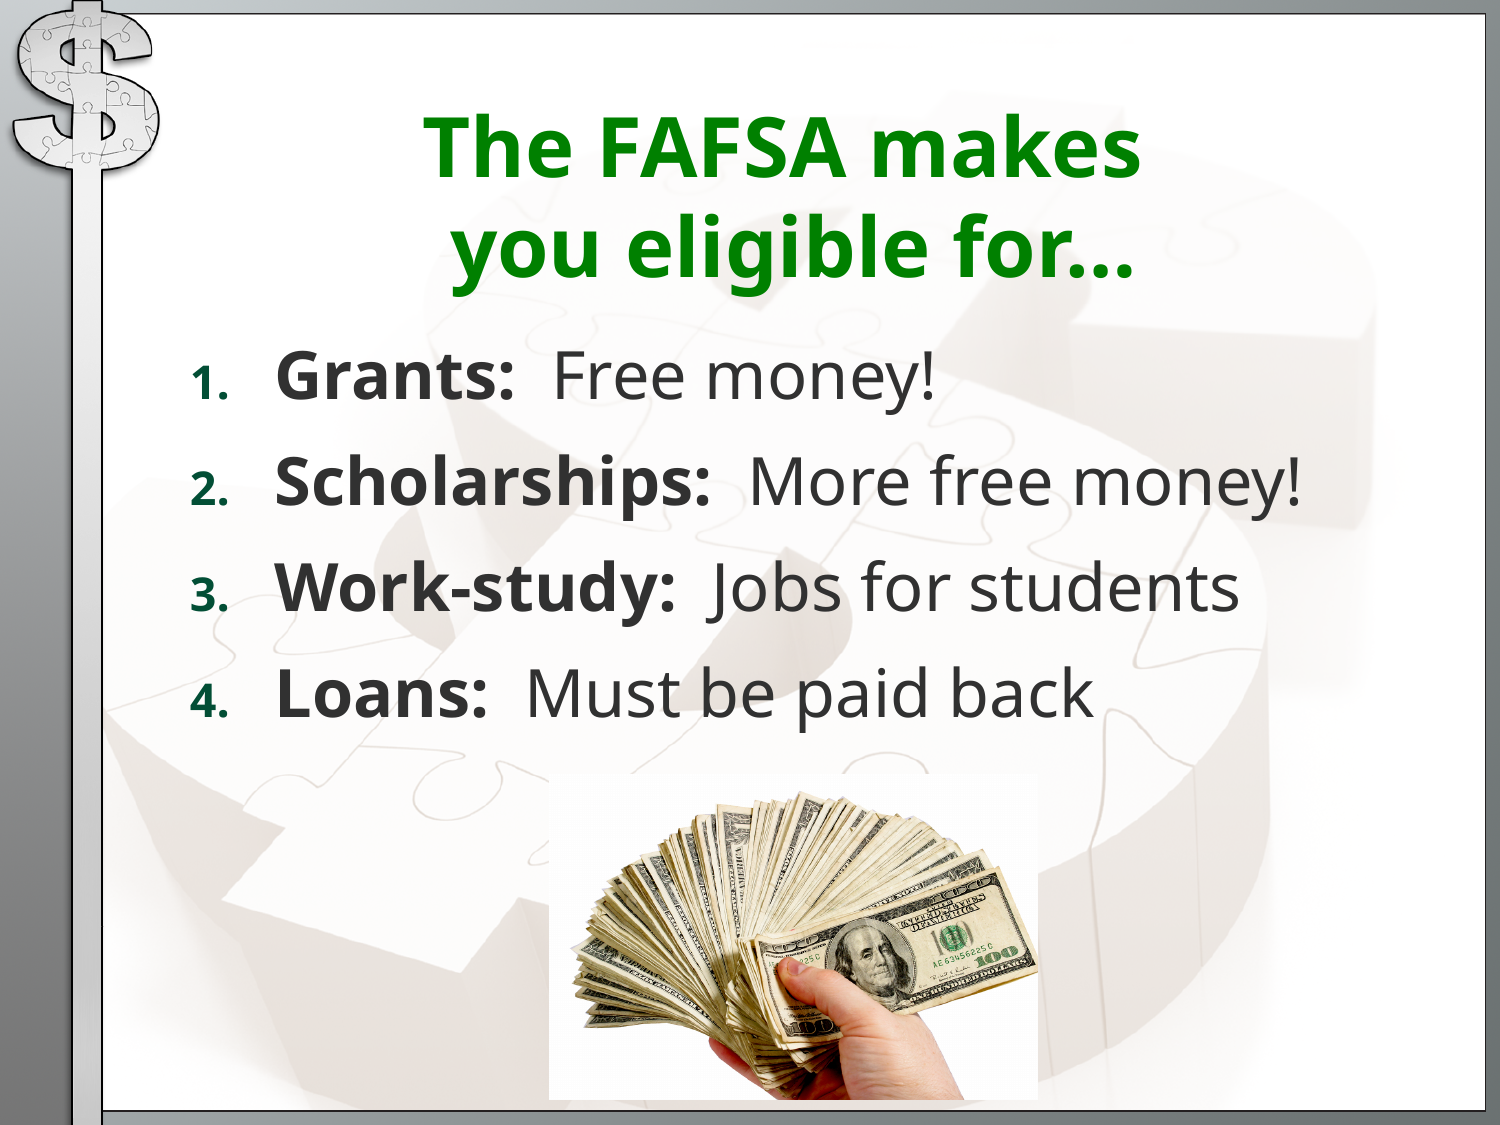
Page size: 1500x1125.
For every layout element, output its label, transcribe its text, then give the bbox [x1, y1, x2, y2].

list Grants: Free money! Scholarships: More free money! Work-study: Jobs for students Loans: Must be paid back [99, 324, 1437, 1005]
title The FAFSA makes you eligible for… [112, 75, 1475, 313]
picture [0, 0, 1500, 1125]
